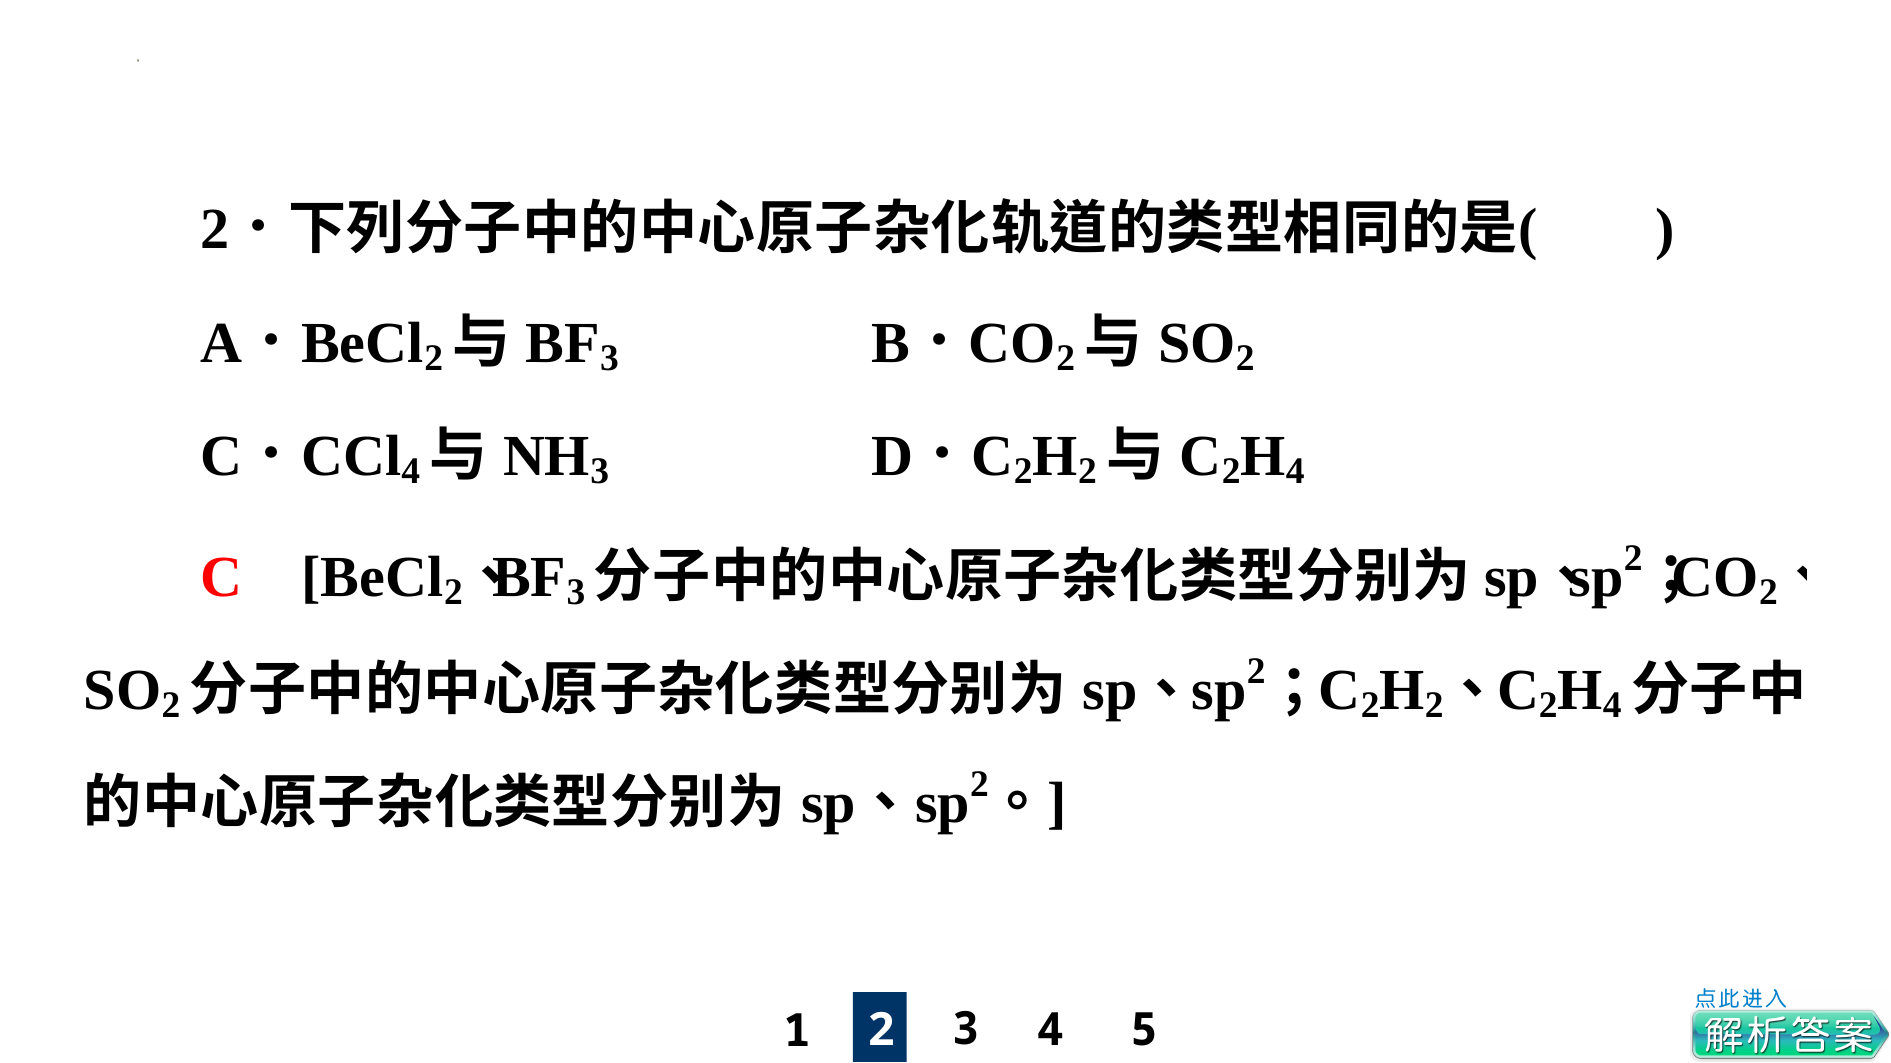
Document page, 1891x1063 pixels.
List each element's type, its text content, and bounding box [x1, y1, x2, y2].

text_box 3 [937, 991, 991, 1061]
picture [1690, 988, 1891, 1063]
text_box 1 [768, 992, 823, 1063]
text_box 4 [1021, 992, 1076, 1062]
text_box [83, 190, 1807, 537]
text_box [83, 537, 1807, 879]
text_box 2 [852, 992, 907, 1062]
text_box 5 [1115, 992, 1170, 1062]
